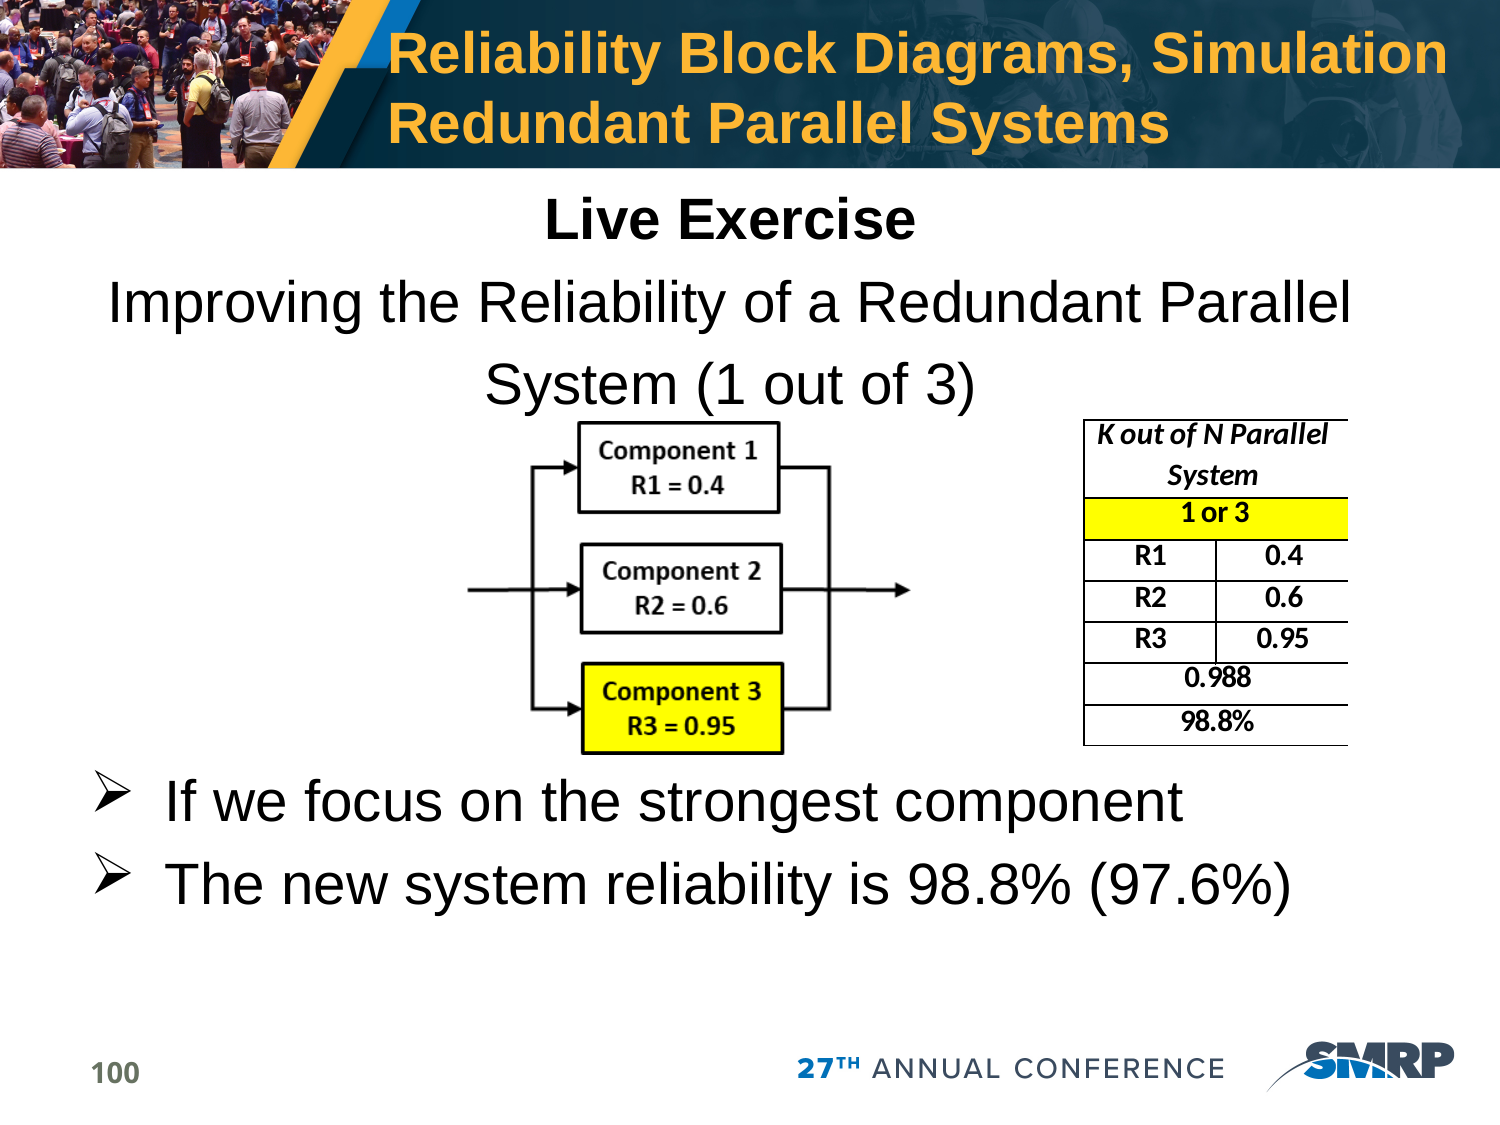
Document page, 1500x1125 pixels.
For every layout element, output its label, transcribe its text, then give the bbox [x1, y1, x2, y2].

title Reliability Block Diagrams, Simulation Redundant Parallel Systems [372, 14, 1486, 156]
text_box Live Exercise Improving the Reliability of a Redundant Parallel System (1 out of 3) [55, 174, 1407, 424]
slide_number 100 [75, 1044, 293, 1105]
picture [0, 0, 1500, 1125]
text_box If we focus on the strongest component The new system reliability is 98.8% (97.6%) [74, 755, 1472, 924]
